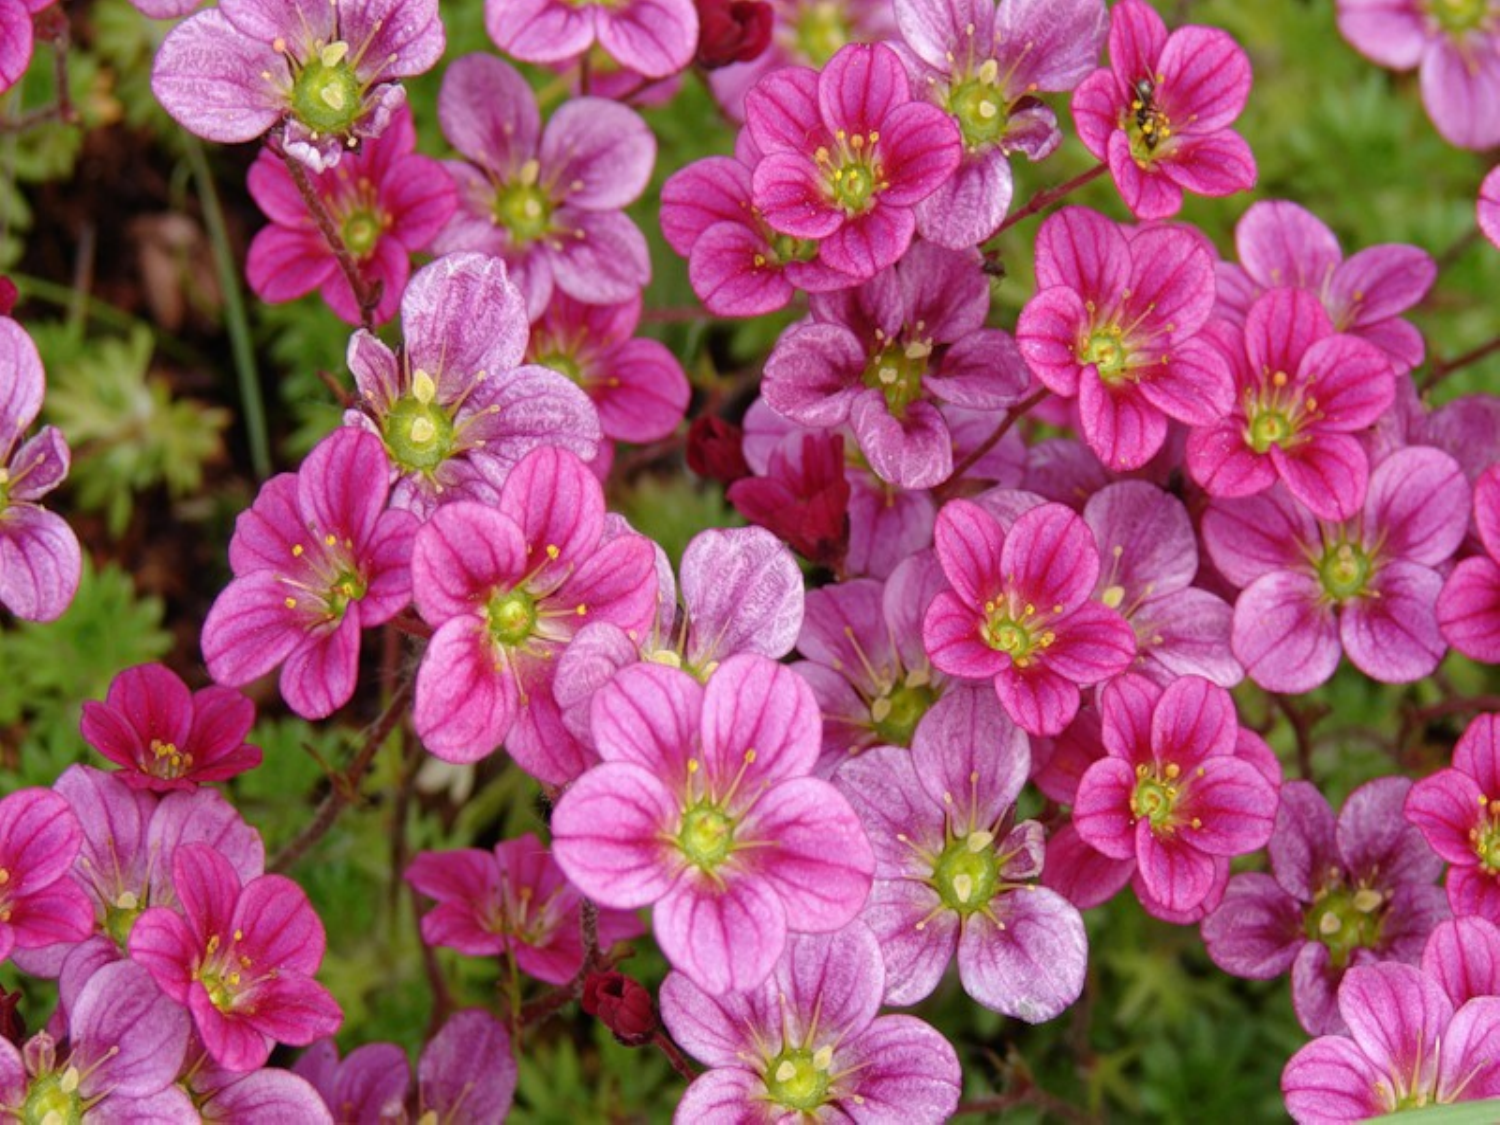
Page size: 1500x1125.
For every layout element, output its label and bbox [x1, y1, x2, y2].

list [0, 0, 1500, 1125]
